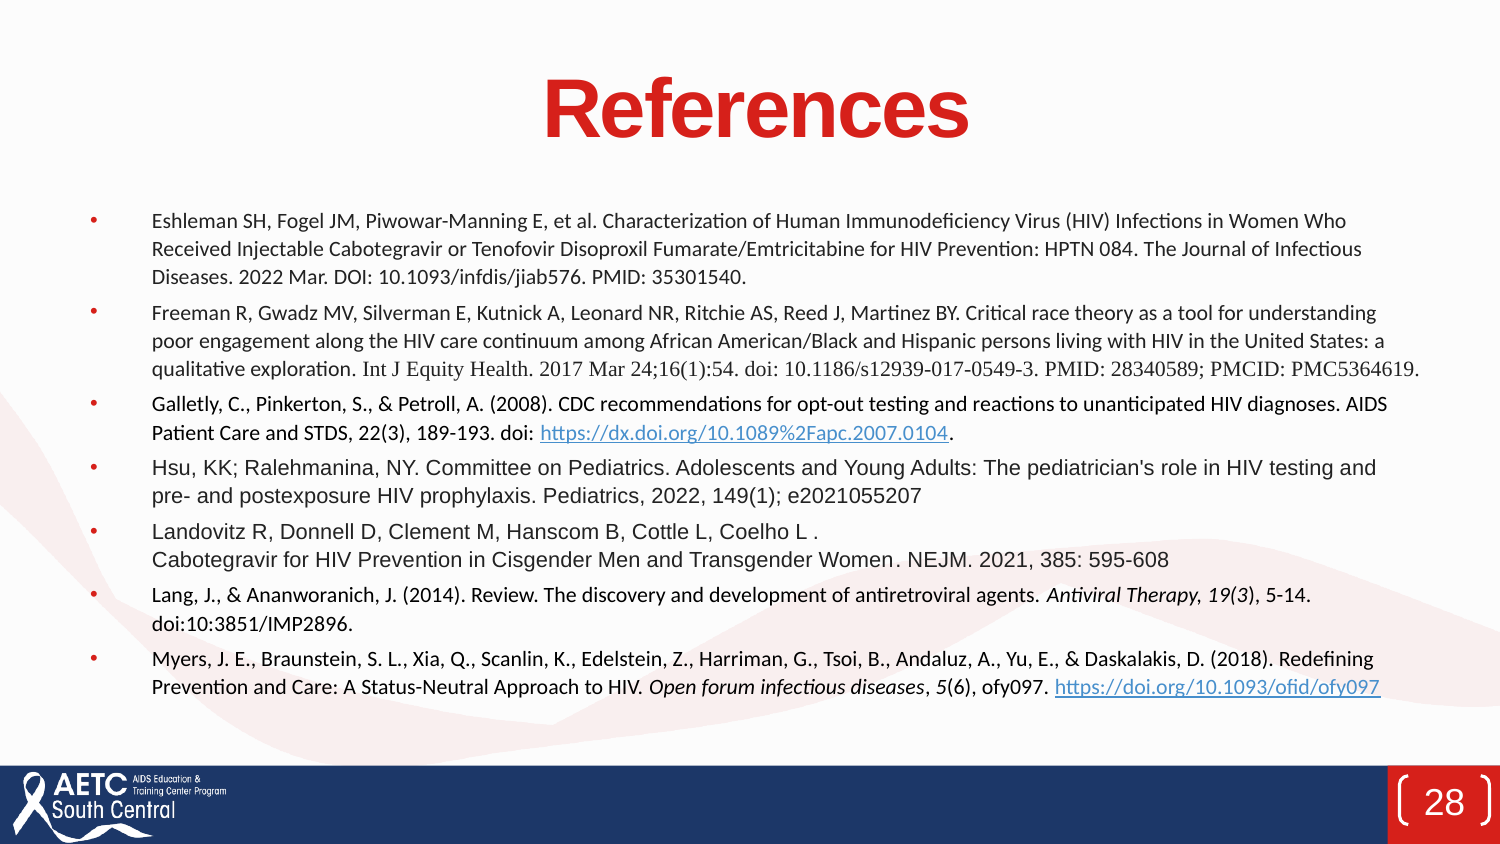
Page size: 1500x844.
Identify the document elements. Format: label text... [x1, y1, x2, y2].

slide_number 28 [1397, 774, 1492, 827]
list Eshleman SH, Fogel JM, Piwowar-Manning E, et al. Characterization of Human Immunodeficiency Virus (HIV) Infections in Women Who Received Injectable Cabotegravir or Tenofovir Disoproxil Fumarate/Emtricitabine for HIV Prevention: HPTN 084. The Journal of Infectious Diseases. 2022 Mar. DOI: 10.1093/infdis/jiab576. PMID: 35301540. Freeman R, Gwadz MV, Silverman E, Kutnick A, Leonard NR, Ritchie AS, Reed J, Martinez BY. Critical race theory as a tool for understanding poor engagement along the HIV care continuum among African American/Black and Hispanic persons living with HIV in the United States: a qualitative exploration. Int J Equity Health. 2017 Mar 24;16(1):54. doi: 10.1186/s12939-017-0549-3. PMID: 28340589; PMCID: PMC5364619. Galletly, C., Pinkerton, S., & Petroll, A. (2008). CDC recommendations for opt-out testing and reactions to unanticipated HIV diagnoses. AIDS Patient Care and STDS, 22(3), 189-193. doi: https://dx.doi.org/10.1089%2Fapc.2007.0104. Hsu, KK; Ralehmanina, NY. Committee on Pediatrics. Adolescents and Young Adults: The pediatrician's role in HIV testing and pre- and postexposure HIV prophylaxis. Pediatrics, 2022, 149(1); e2021055207 Landovitz R, Donnell D, Clement M, Hanscom B, Cottle L, Coelho L . Cabotegravir for HIV Prevention in Cisgender Men and Transgender Women. NEJM. 2021, 385: 595-608 Lang, J., & Ananworanich, J. (2014). Review. The discovery and development of antiretroviral agents. Antiviral Therapy, 19(3), 5-14. doi:10:3851/IMP2896. Myers, J. E., Braunstein, S. L., Xia, Q., Scanlin, K., Edelstein, Z., Harriman, G., Tsoi, B., Andaluz, A., Yu, E., & Daskalakis, D. (2018). Redefining Prevention and Care: A Status-Neutral Approach to HIV. Open forum infectious diseases, 5(6), ofy097. https://doi.org/10.1093/ofid/ofy097 [75, 196, 1440, 735]
title References [75, 33, 1440, 175]
picture [12, 770, 227, 844]
